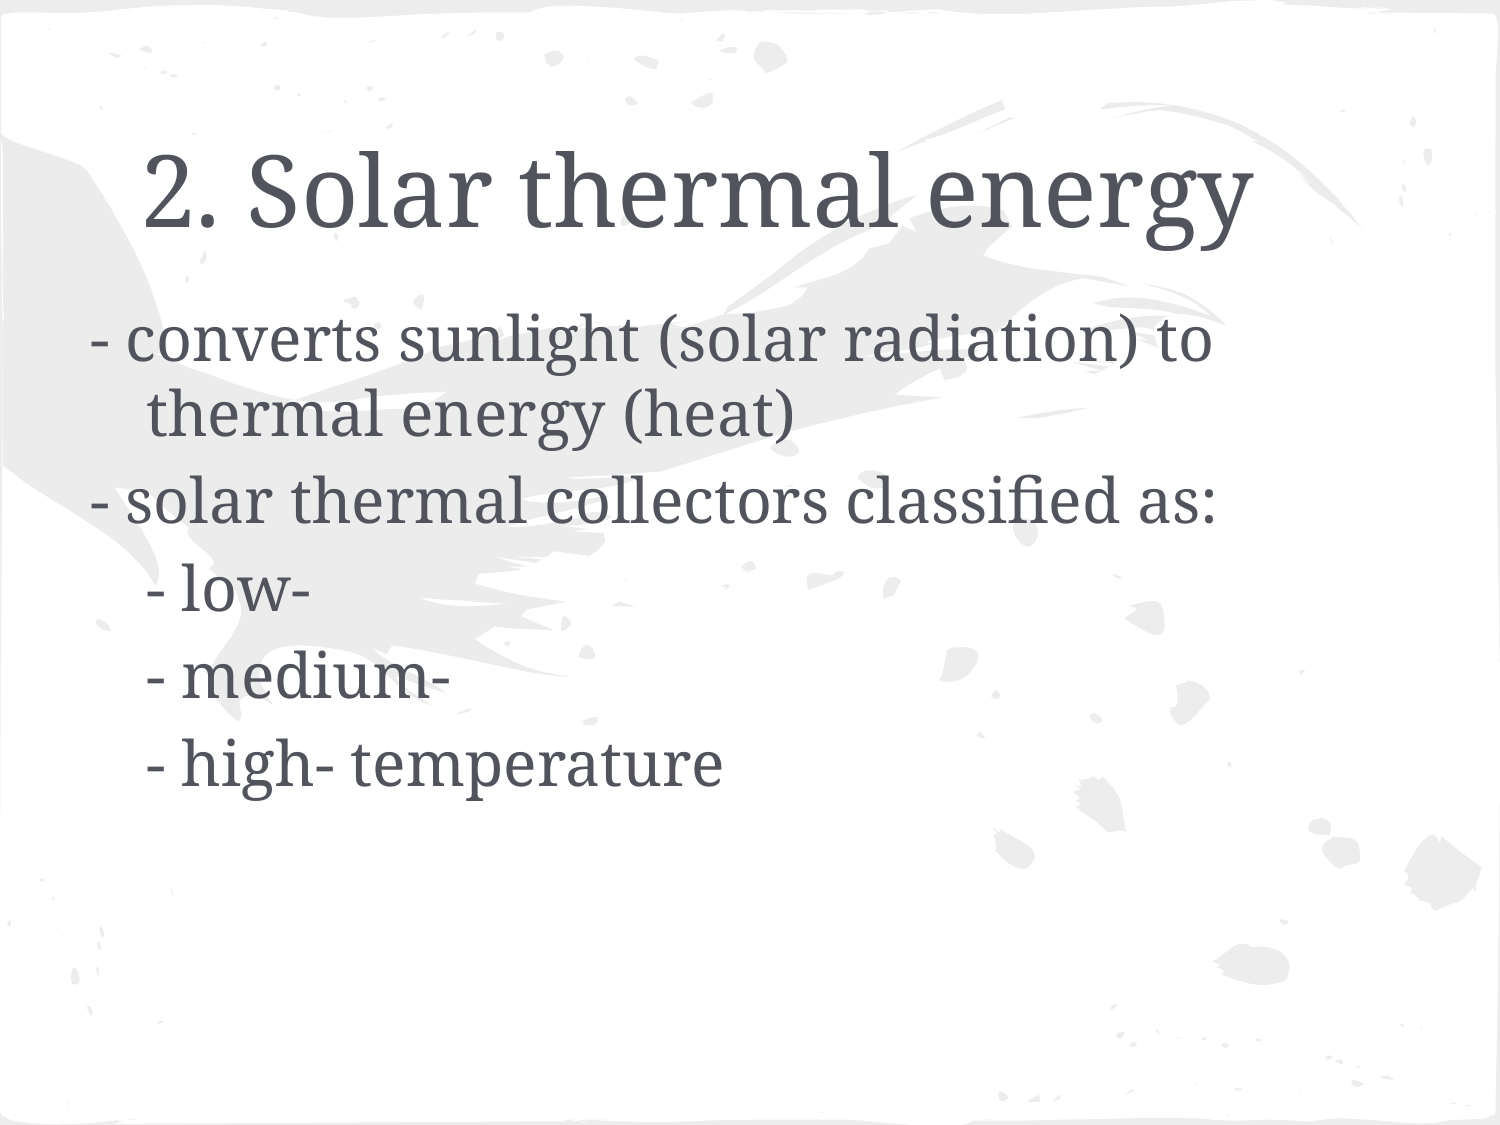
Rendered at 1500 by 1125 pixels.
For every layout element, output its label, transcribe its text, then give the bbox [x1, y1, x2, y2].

title 2. Solar thermal energy [75, 34, 1425, 263]
list - converts sunlight (solar radiation) to thermal energy (heat) - solar thermal collectors classified as: - low- - medium- - high- temperature [75, 283, 1425, 1078]
